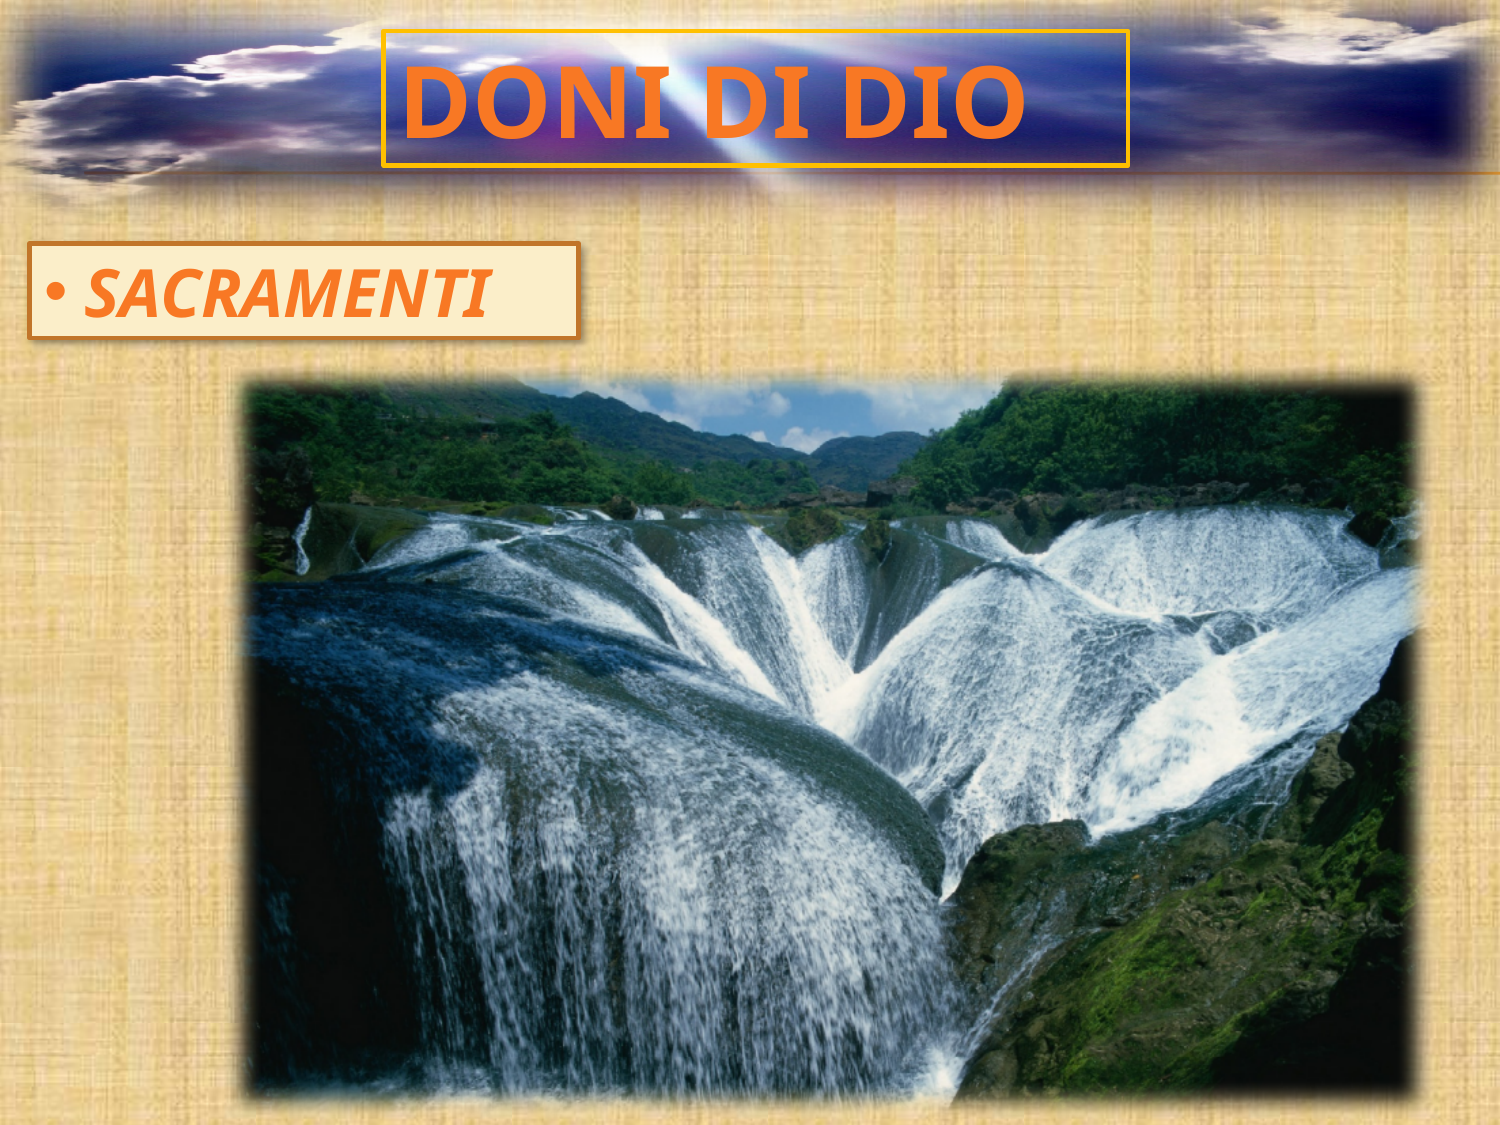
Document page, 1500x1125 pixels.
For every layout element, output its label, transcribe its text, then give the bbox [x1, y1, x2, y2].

text_box SACRAMENTI [27, 254, 581, 340]
picture [0, 0, 1500, 232]
picture [0, 245, 1500, 1125]
